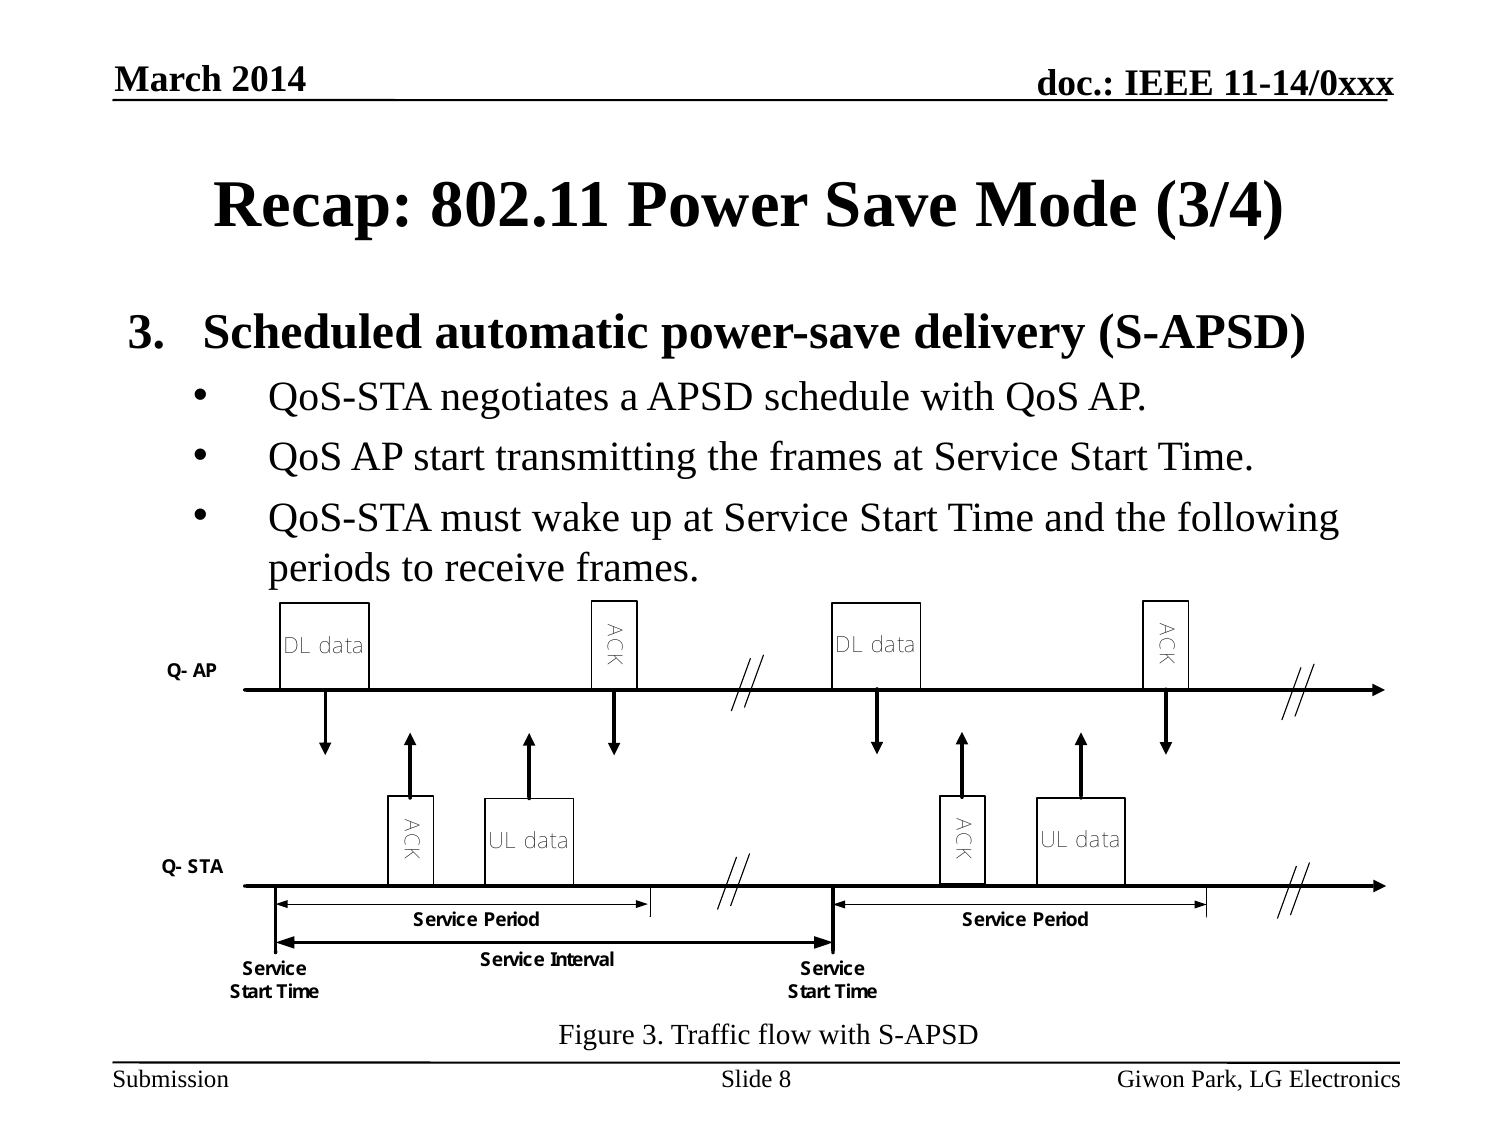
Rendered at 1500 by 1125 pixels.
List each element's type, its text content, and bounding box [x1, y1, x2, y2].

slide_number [114, 54, 540, 100]
footer Giwon Park, LG Electronics [902, 1061, 1402, 1093]
slide_number Slide 8 [712, 1061, 800, 1123]
list Scheduled automatic power-save delivery (S-APSD) QoS-STA negotiates a APSD schedule with QoS AP. QoS AP start transmitting the frames at Service Start Time. QoS-STA must wake up at Service Start Time and the following periods to receive frames. [112, 290, 1388, 966]
text_box Figure 3. Traffic flow with S-APSD [543, 1015, 1253, 1058]
title Recap: 802.11 Power Save Mode (3/4) [112, 112, 1388, 288]
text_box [159, 597, 1389, 1007]
